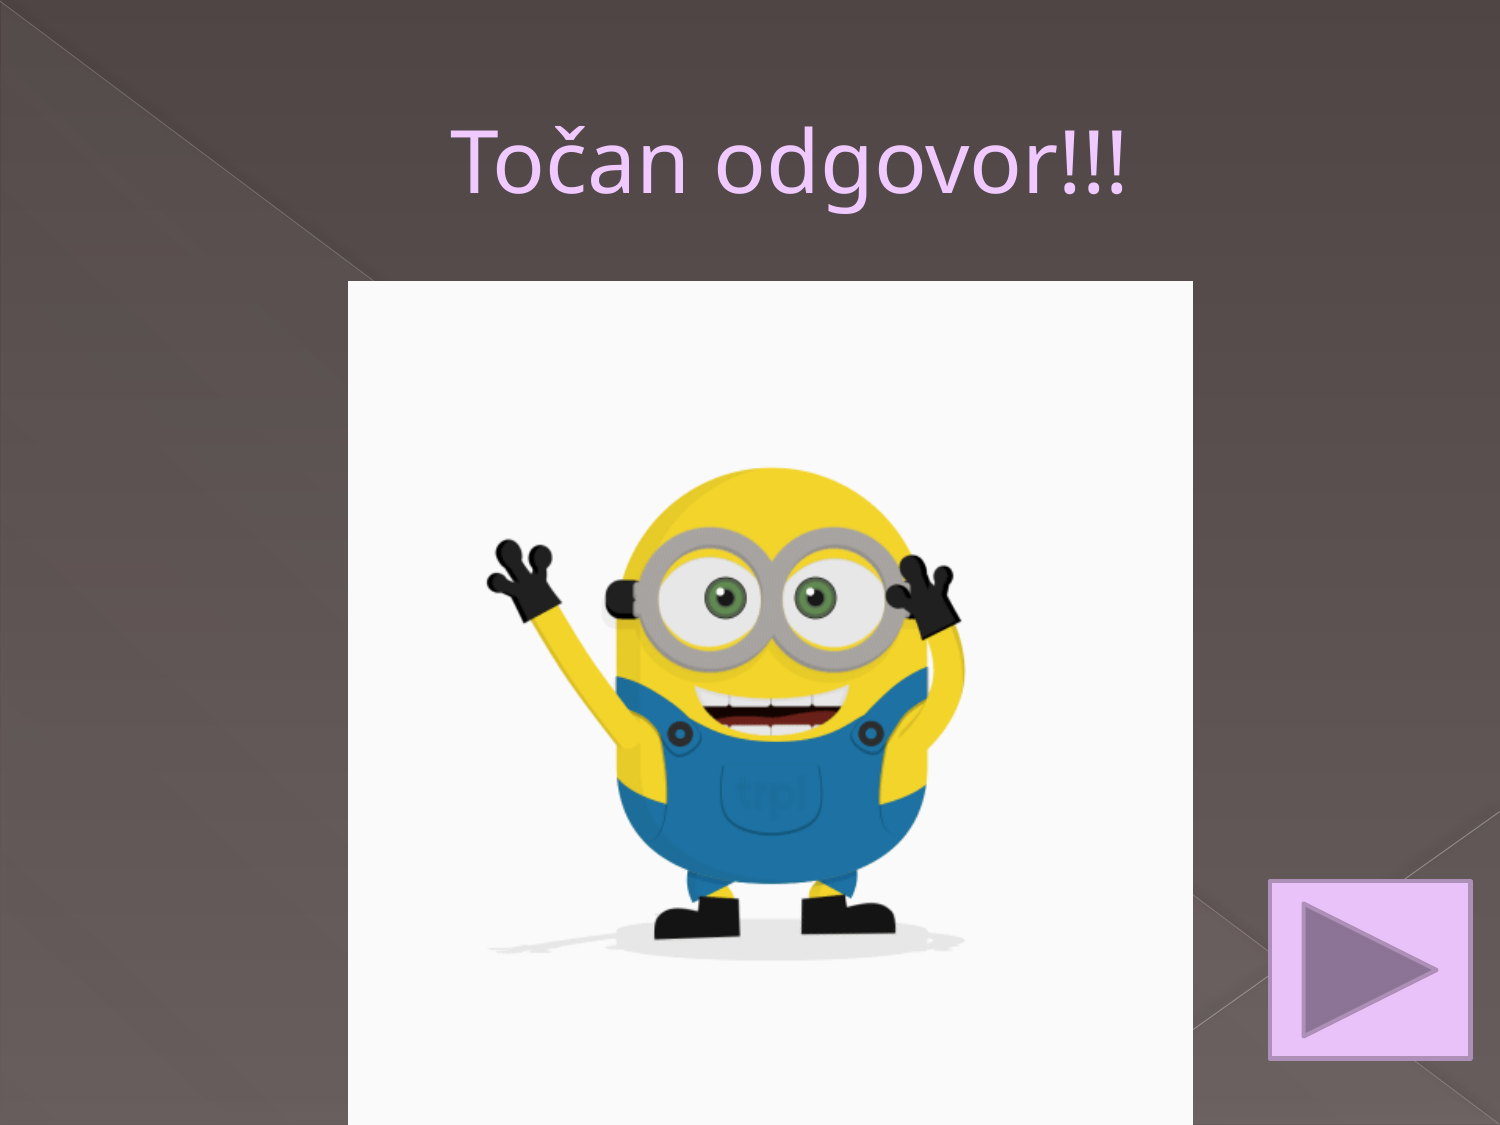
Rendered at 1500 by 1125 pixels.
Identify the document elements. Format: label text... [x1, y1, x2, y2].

text_box [1268, 879, 1473, 1061]
title Točan odgovor!!! [75, 43, 1425, 274]
picture [348, 280, 1193, 1125]
